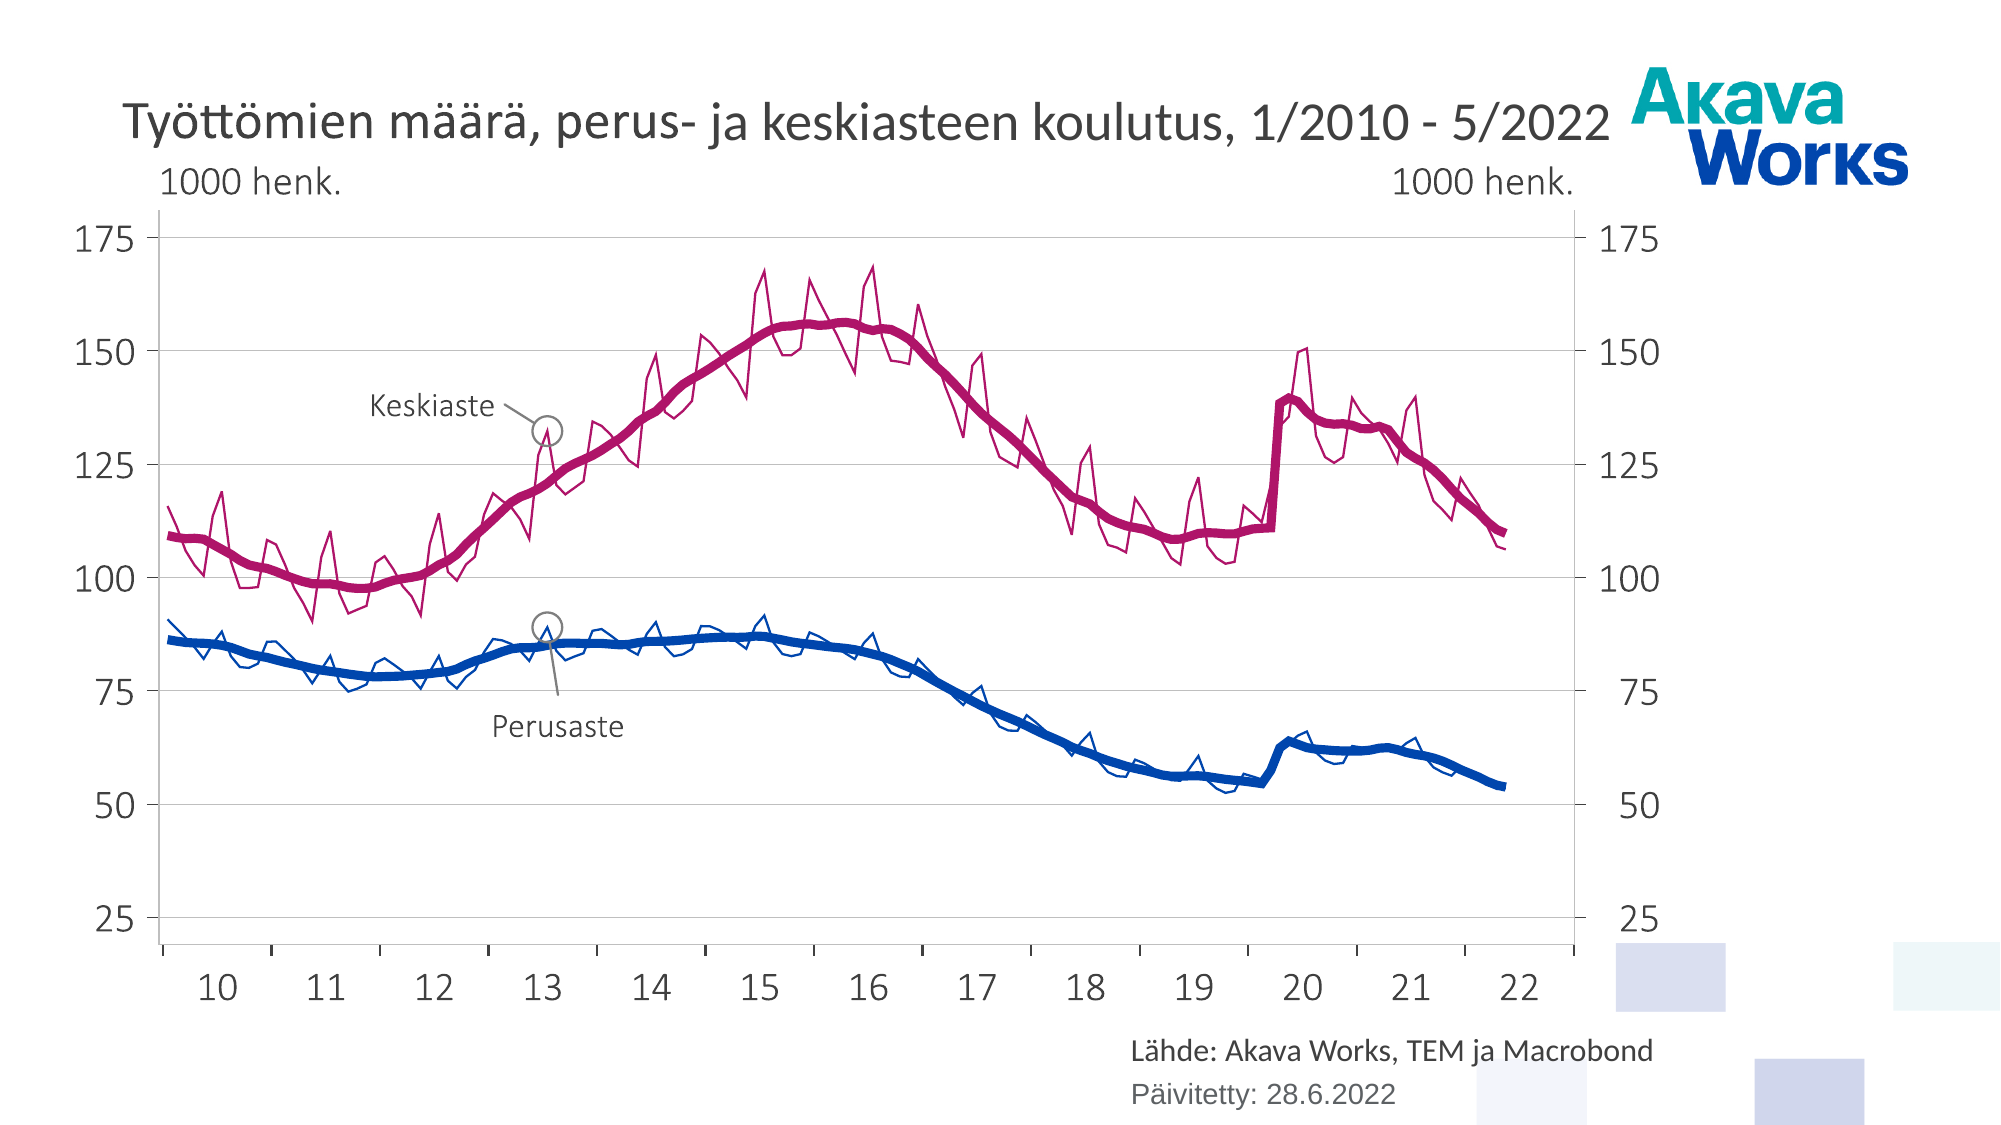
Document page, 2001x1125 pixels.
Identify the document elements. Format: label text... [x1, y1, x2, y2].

text_box Päivitetty: 28.6.2022 [1116, 1095, 1641, 1118]
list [54, 67, 1679, 1095]
picture [232, 55, 2000, 1125]
